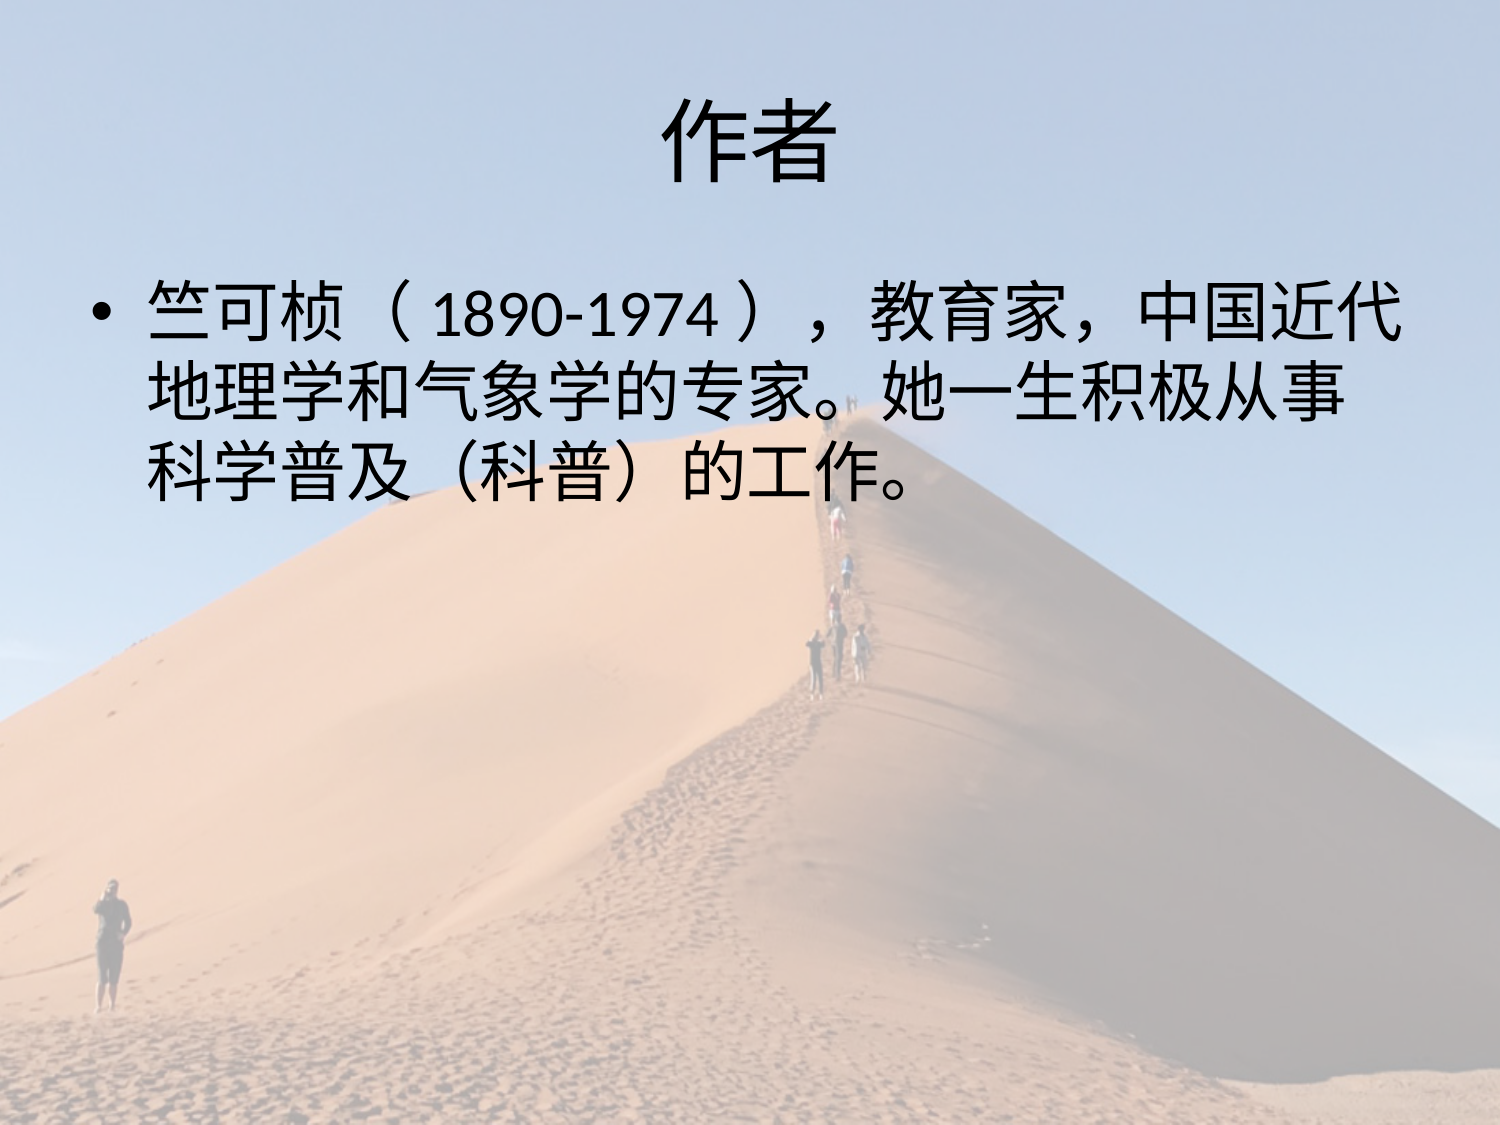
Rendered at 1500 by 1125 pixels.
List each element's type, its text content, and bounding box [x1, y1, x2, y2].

title 作者 [75, 45, 1425, 233]
list 竺可桢（1890-1974），教育家，中国近代地理学和气象学的专家。她一生积极从事科学普及（科普）的工作。 [75, 262, 1425, 1005]
